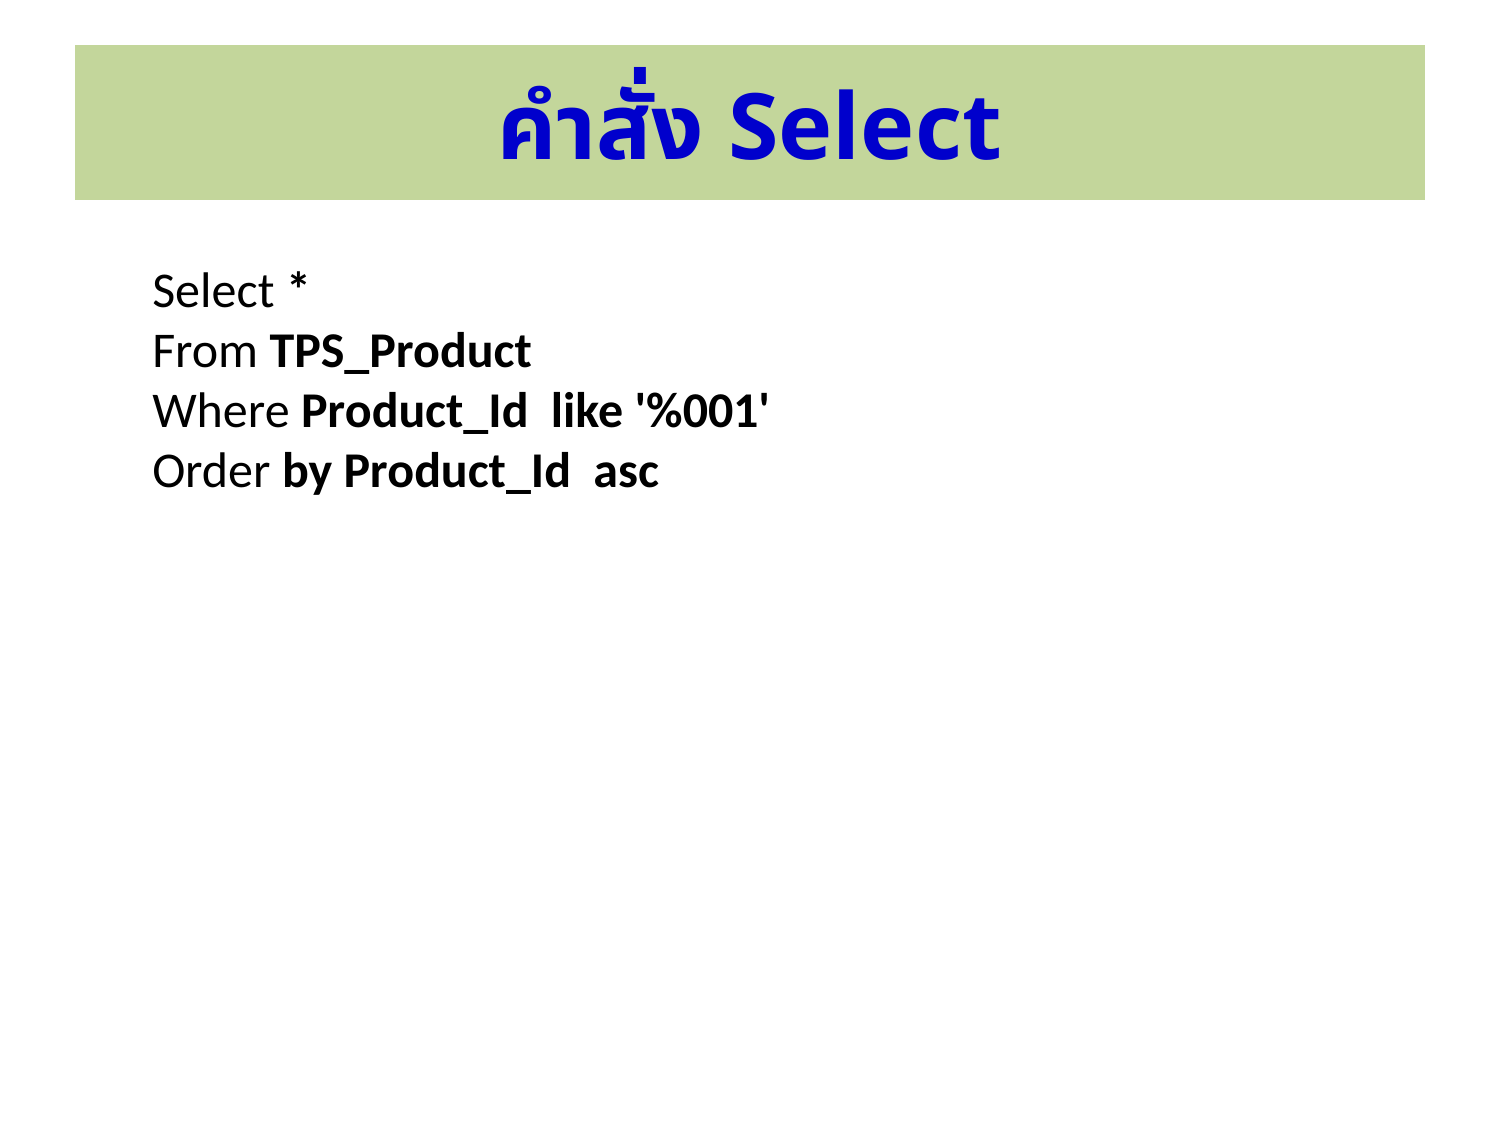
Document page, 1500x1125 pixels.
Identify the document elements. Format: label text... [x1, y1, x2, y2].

text_box Select * From TPS_Product Where Product_Id like '%001' Order by Product_Id asc [137, 249, 1013, 505]
title คำสั่ง Select [75, 45, 1425, 200]
